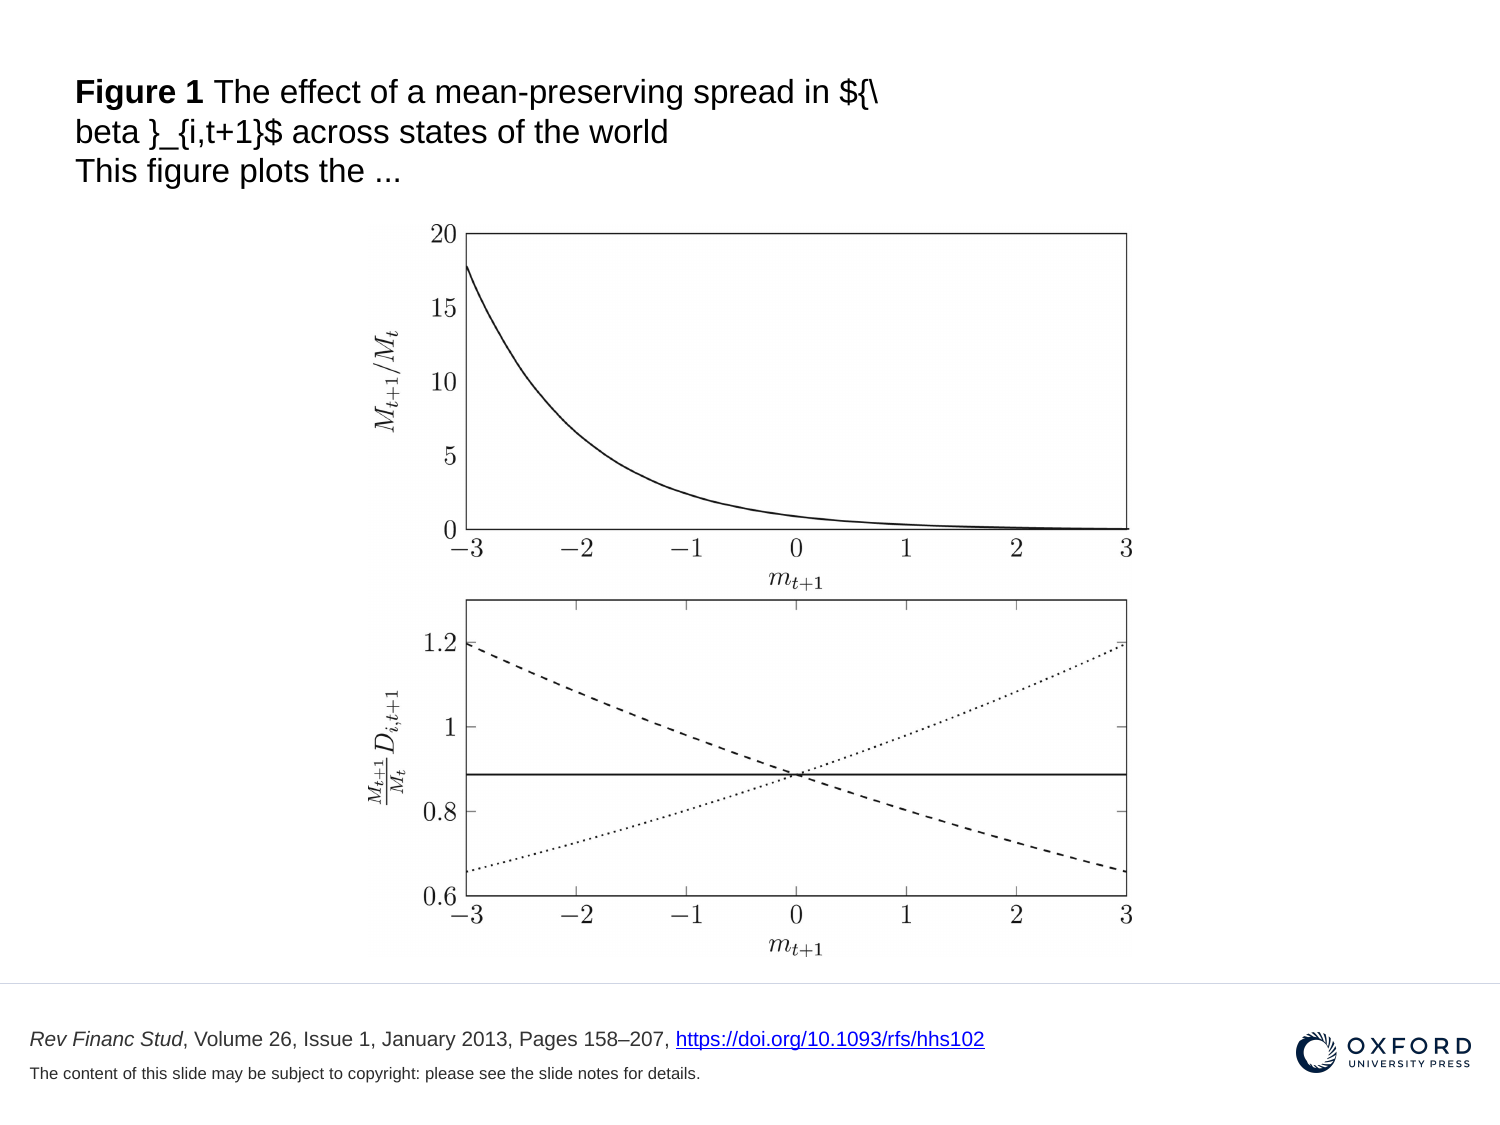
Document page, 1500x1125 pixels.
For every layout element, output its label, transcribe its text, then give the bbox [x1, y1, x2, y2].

title Figure 1 The effect of a mean-preserving spread in ${\beta }_{i,t+1}$ across states of the world This figure plots the ... [75, 69, 1078, 171]
picture [368, 224, 1132, 957]
footer Rev Financ Stud, Volume 26, Issue 1, January 2013, Pages 158–207, https://doi.org/10.1093/rfs/hhs102 The content of this slide may be subject to copyright: please see the slide notes for details. [0, 983, 1260, 1125]
picture [1296, 1032, 1471, 1073]
